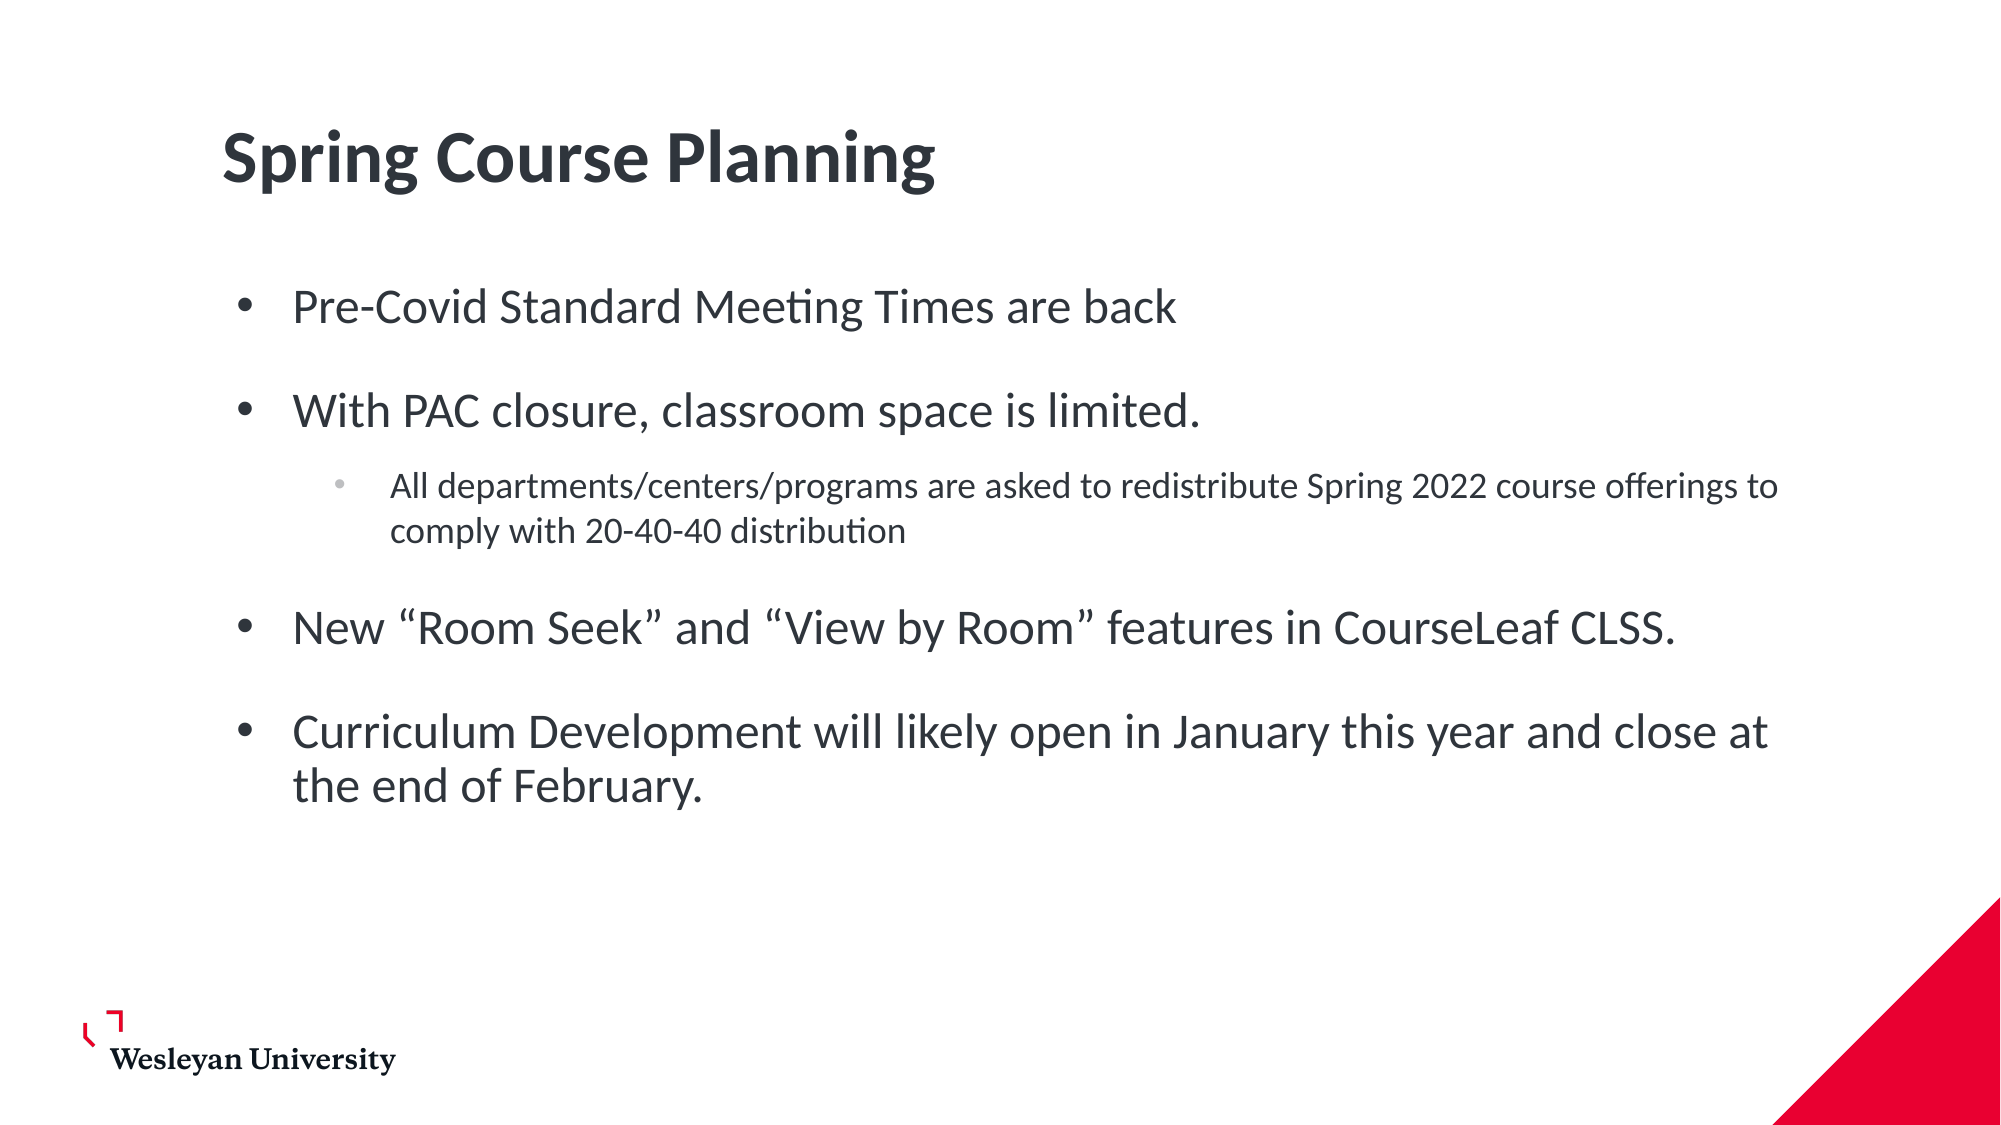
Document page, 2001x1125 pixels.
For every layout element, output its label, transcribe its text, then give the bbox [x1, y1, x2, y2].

list Pre-Covid Standard Meeting Times are back With PAC closure, classroom space is limited. All departments/centers/programs are asked to redistribute Spring 2022 course offerings to comply with 20-40-40 distribution New “Room Seek” and “View by Room” features in CourseLeaf CLSS. Curriculum Development will likely open in January this year and close at the end of February. [221, 273, 1837, 963]
title Spring Course Planning [207, 55, 1823, 205]
